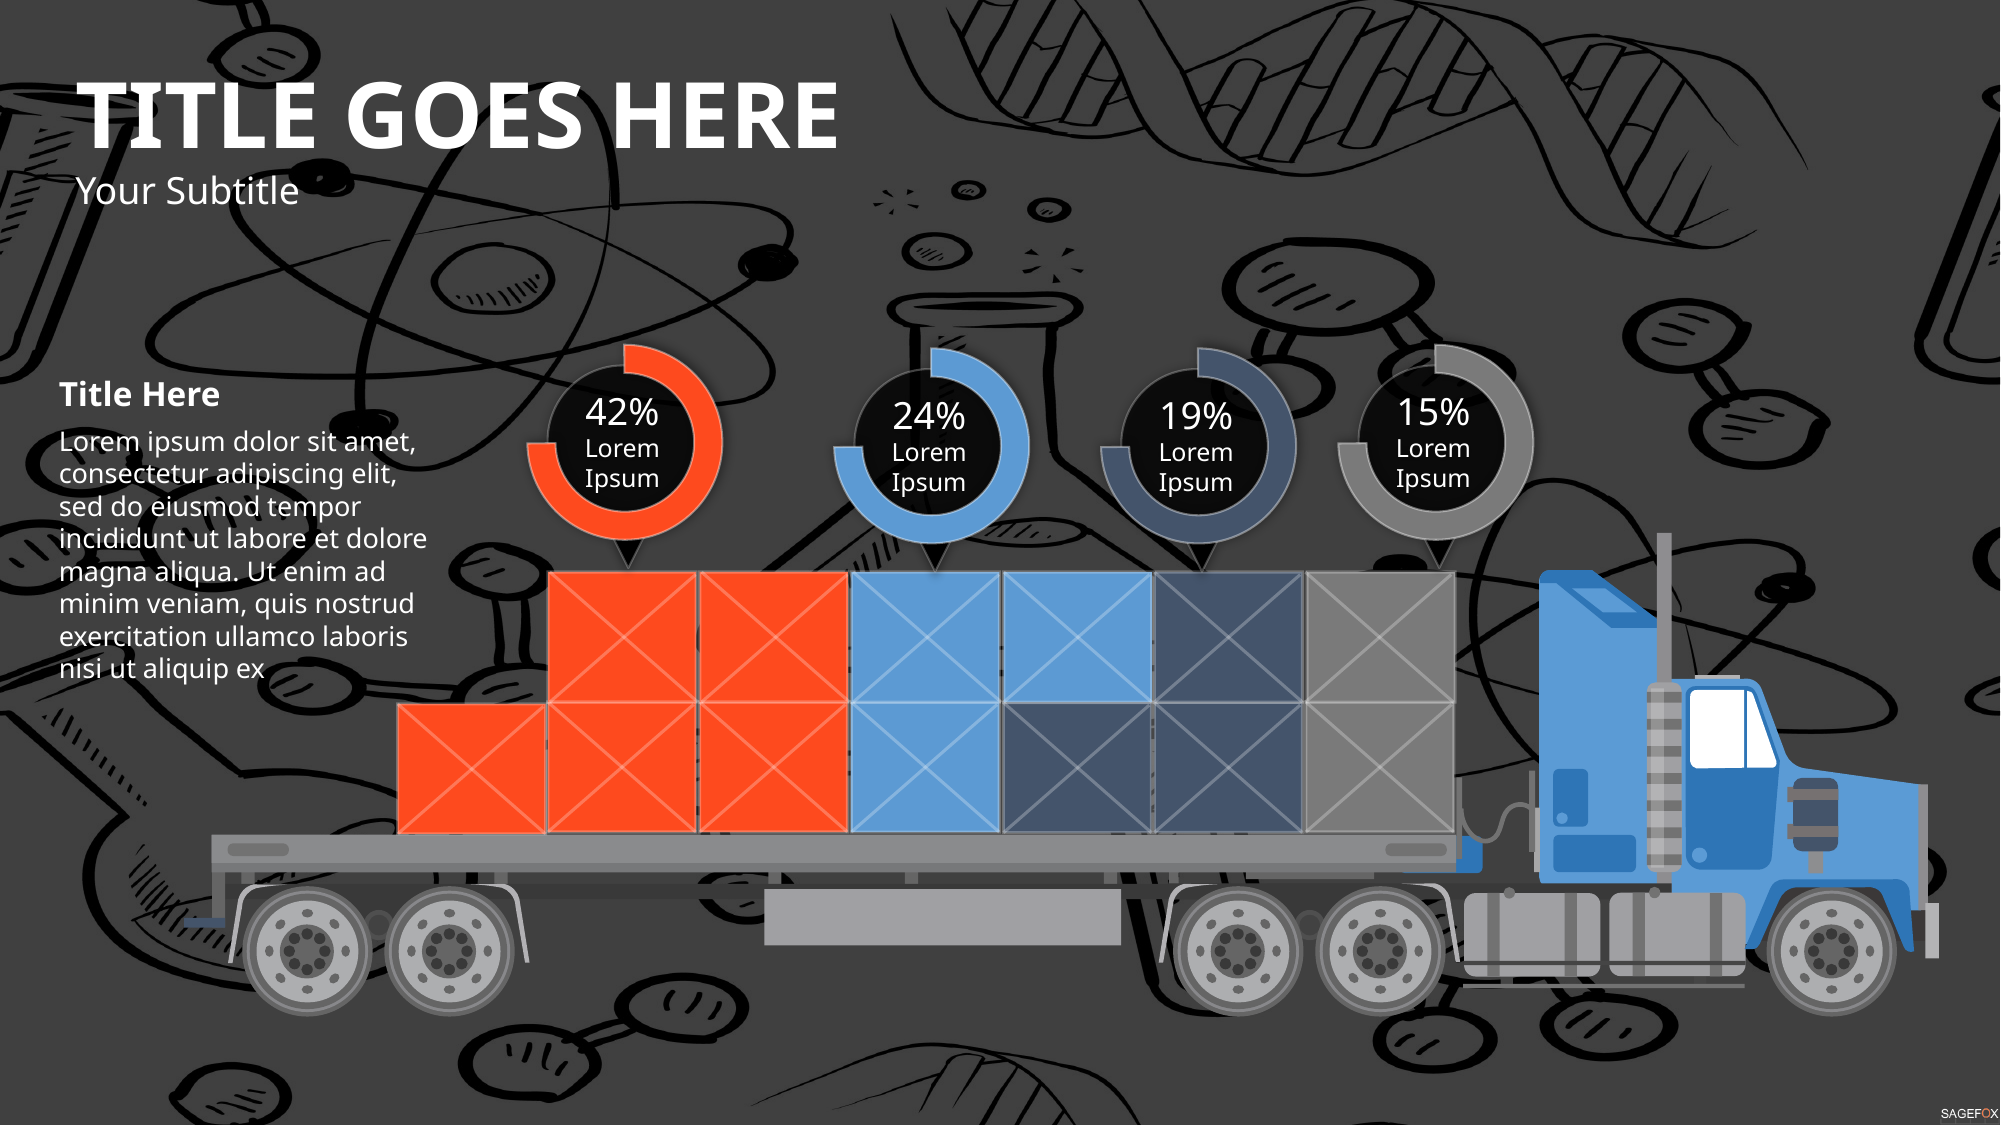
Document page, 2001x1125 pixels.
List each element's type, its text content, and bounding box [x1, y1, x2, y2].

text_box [1152, 572, 1303, 833]
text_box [851, 571, 1152, 833]
text_box [1100, 347, 1298, 532]
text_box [1305, 572, 1456, 833]
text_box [184, 532, 1939, 1017]
text_box TITLE GOES HERE Your Subtitle [60, 49, 1036, 220]
text_box [1337, 343, 1535, 532]
text_box [833, 347, 1031, 532]
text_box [397, 571, 850, 835]
picture [0, 0, 2001, 1125]
text_box 24% Lorem Ipsum [853, 368, 995, 507]
text_box 19% Lorem Ipsum [1120, 368, 1263, 507]
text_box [43, 366, 456, 662]
text_box [526, 343, 724, 532]
text_box 15% Lorem Ipsum [1357, 364, 1501, 503]
text_box 42% Lorem Ipsum [546, 364, 690, 503]
